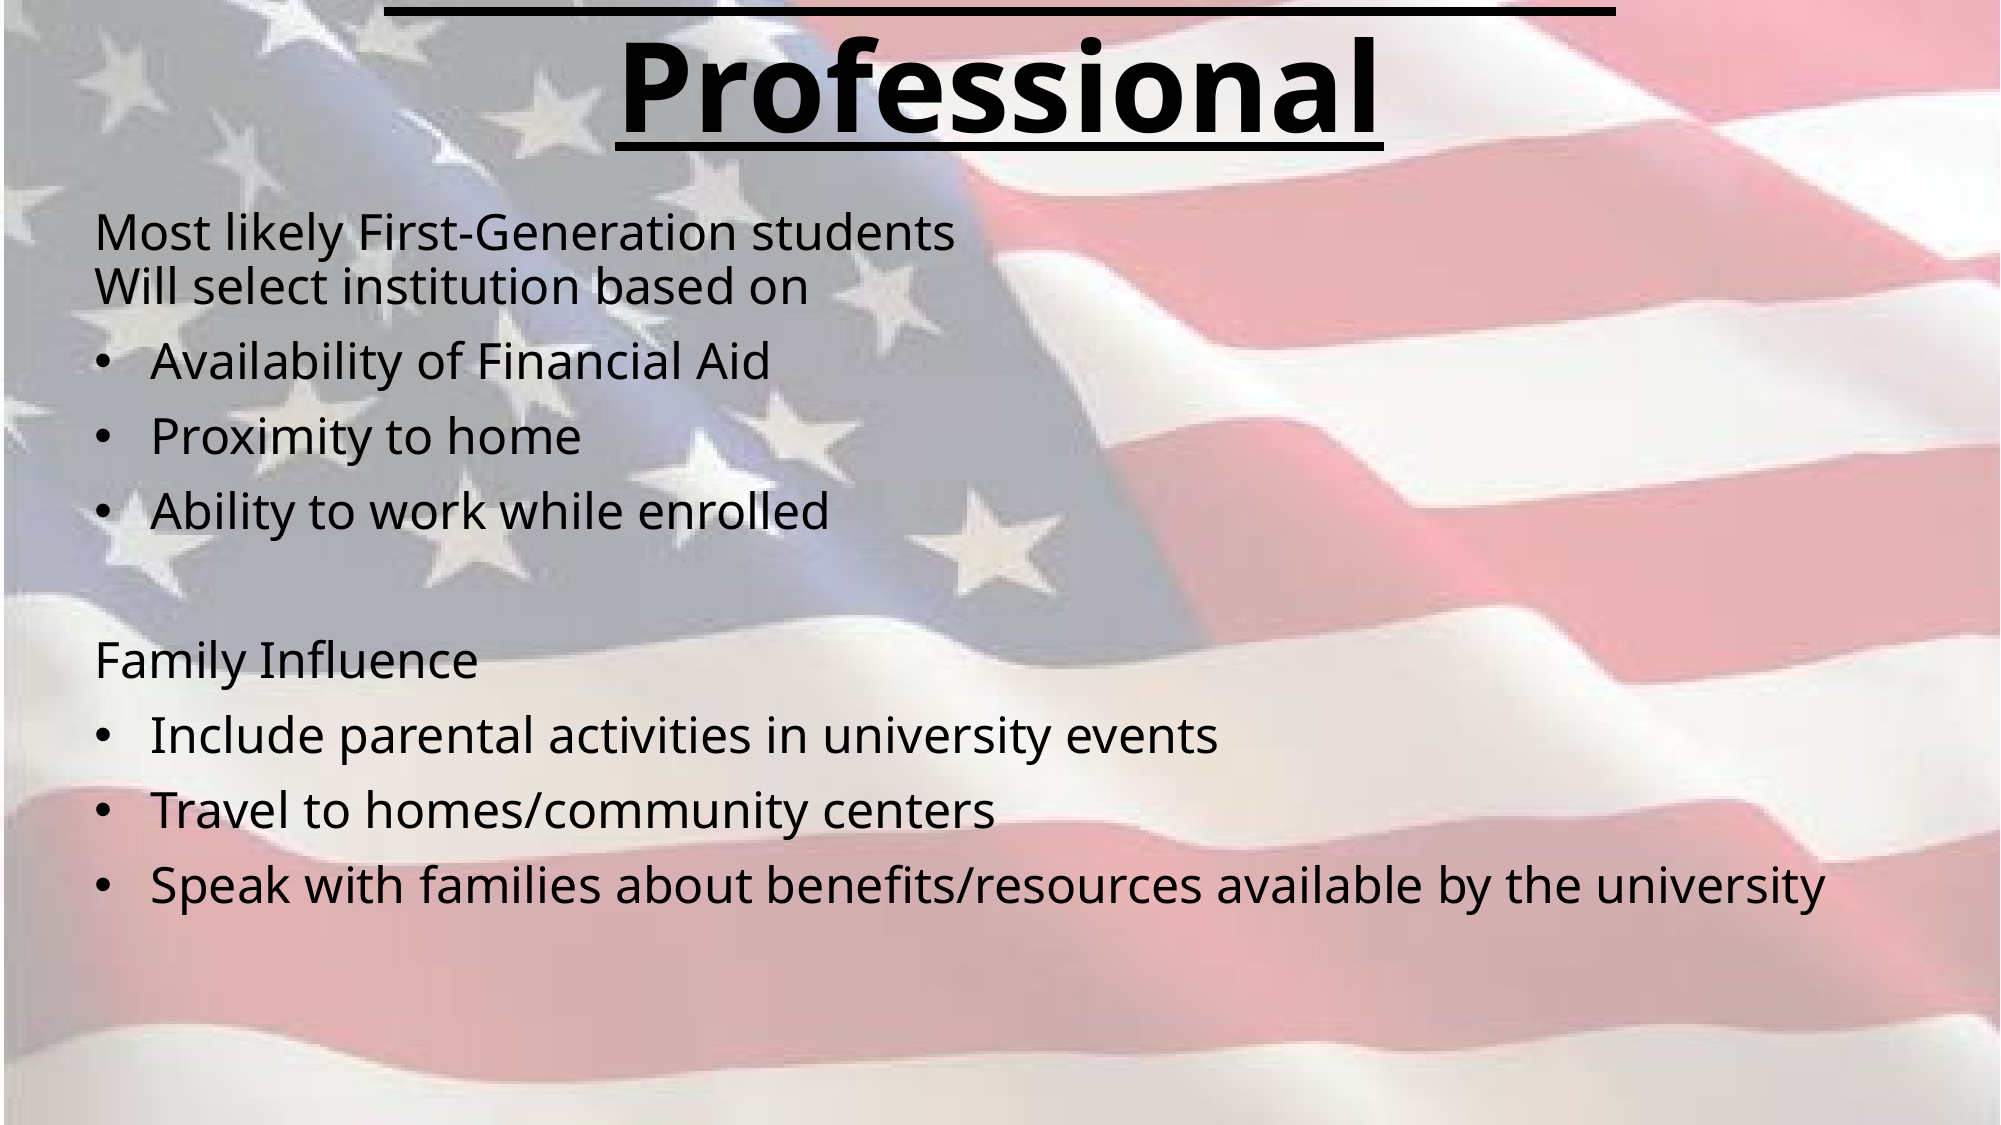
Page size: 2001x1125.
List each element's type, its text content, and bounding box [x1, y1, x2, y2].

picture [0, 0, 2001, 1125]
subtitle Most likely First-Generation students Will select institution based on Availability of Financial Aid Proximity to home Ability to work while enrolled Family Influence Include parental activities in university events Travel to homes/community centers Speak with families about benefits/resources available by the university [79, 200, 2000, 1125]
title As a Student Affairs Professional [0, 0, 2000, 167]
